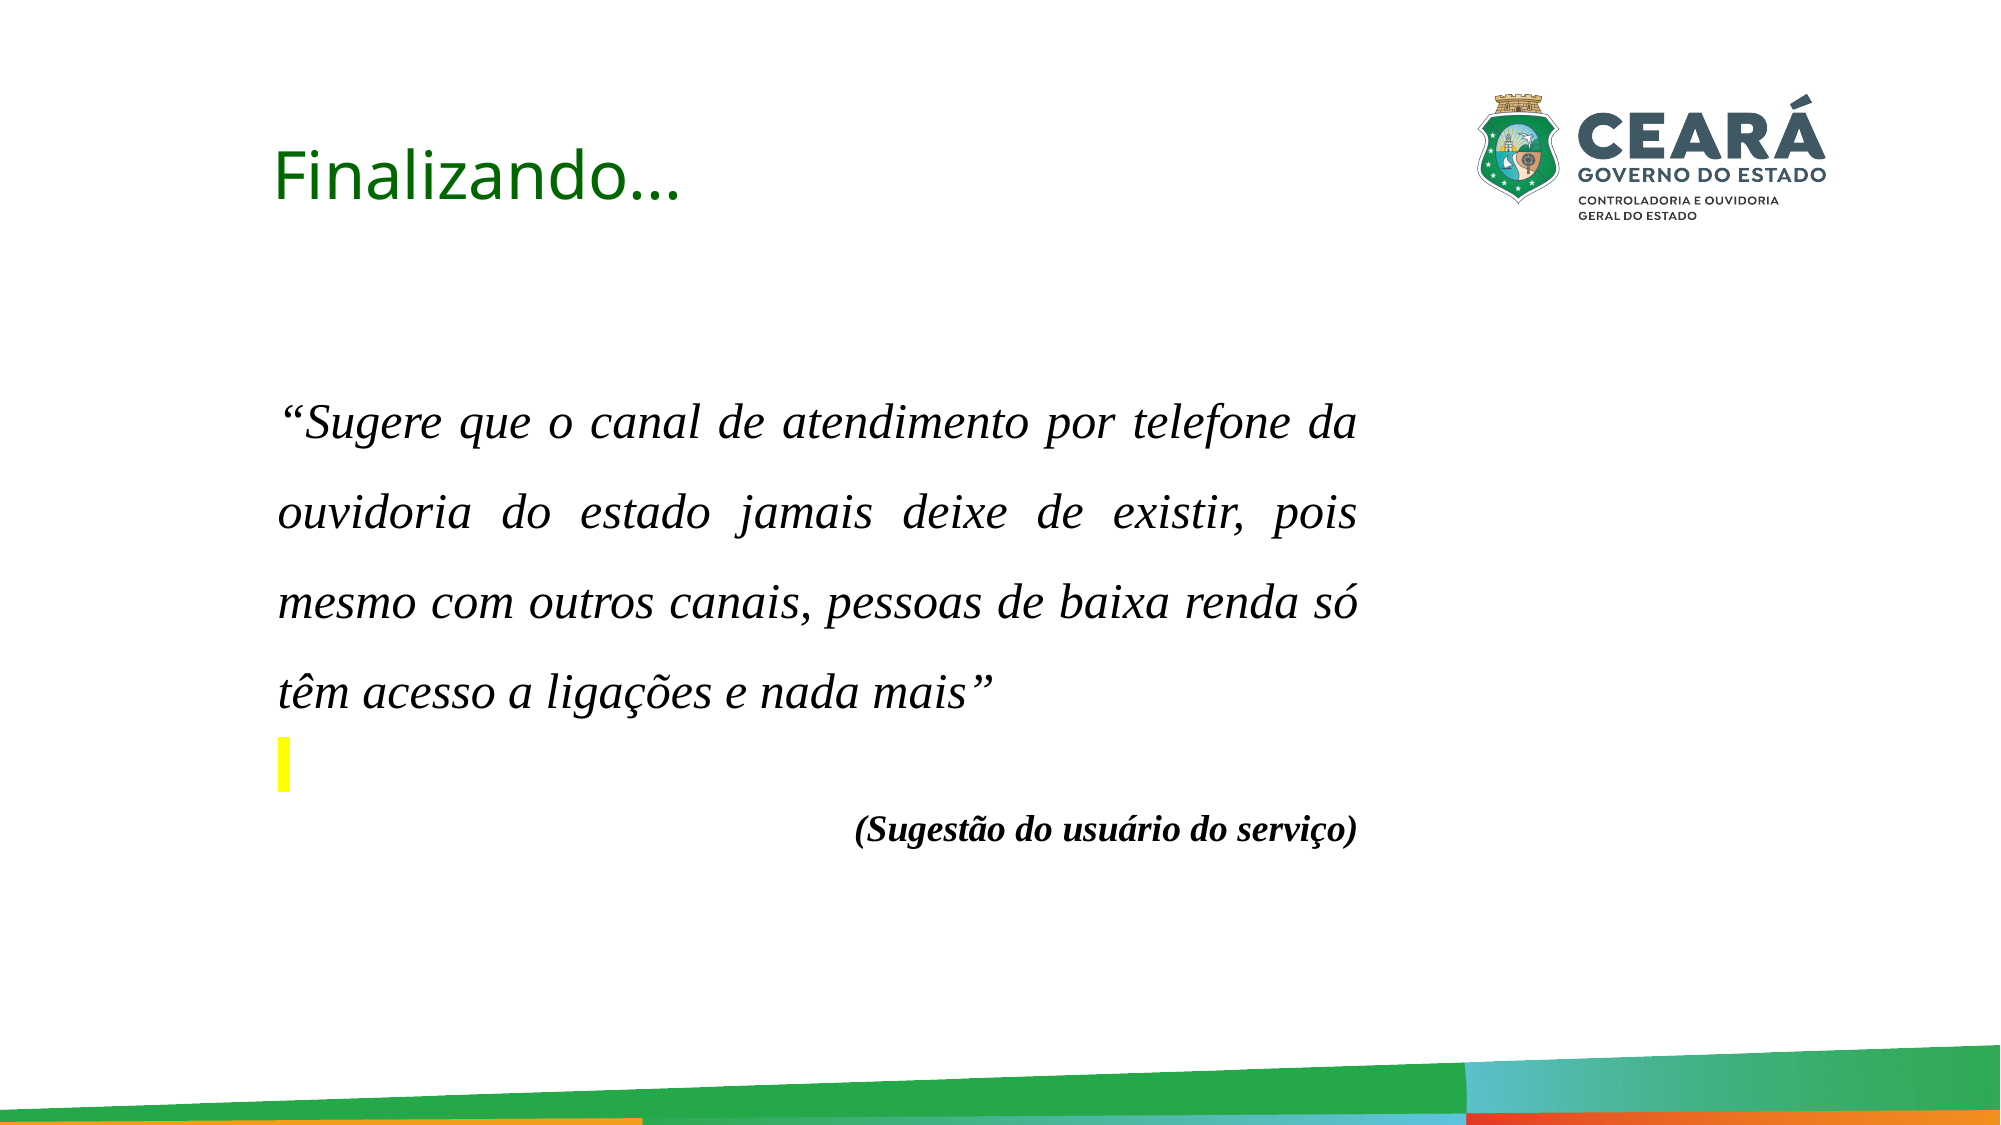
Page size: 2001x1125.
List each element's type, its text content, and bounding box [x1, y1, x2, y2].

text_box Finalizando... [257, 125, 698, 220]
text_box “Sugere que o canal de atendimento por telefone da ouvidoria do estado jamais deixe de existir, pois mesmo com outros canais, pessoas de baixa renda só têm acesso a ligações e nada mais” (Sugestão do usuário do serviço) [262, 351, 1374, 857]
picture [1447, 61, 1857, 255]
picture [0, 1044, 2000, 1125]
